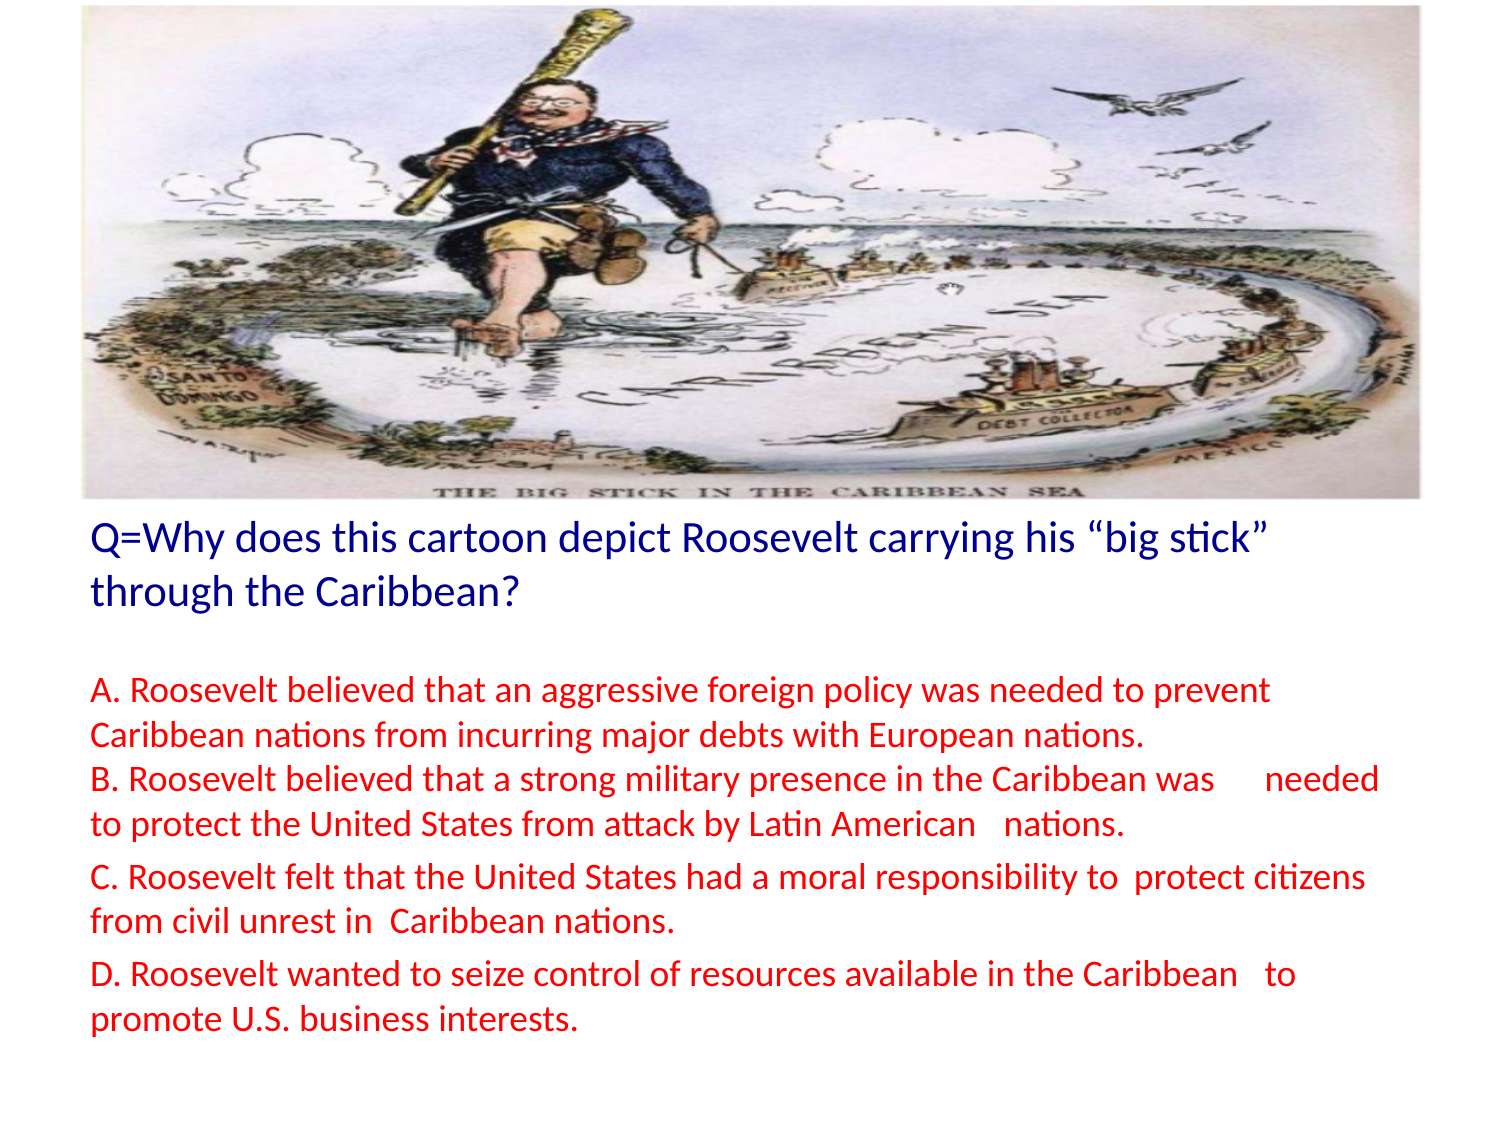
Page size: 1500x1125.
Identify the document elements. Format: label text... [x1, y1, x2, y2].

list Q=Why does this cartoon depict Roosevelt carrying his “big stick” through the Caribbean? A. Roosevelt believed that an aggressive foreign policy was needed to prevent Caribbean nations from incurring major debts with European nations. B. Roosevelt believed that a strong military presence in the Caribbean was needed to protect the United States from attack by Latin American nations. C. Roosevelt felt that the United States had a moral responsibility to protect citizens from civil unrest in Caribbean nations. D. Roosevelt wanted to seize control of resources available in the Caribbean to promote U.S. business interests. [75, 508, 1425, 1098]
picture [74, 4, 1426, 501]
